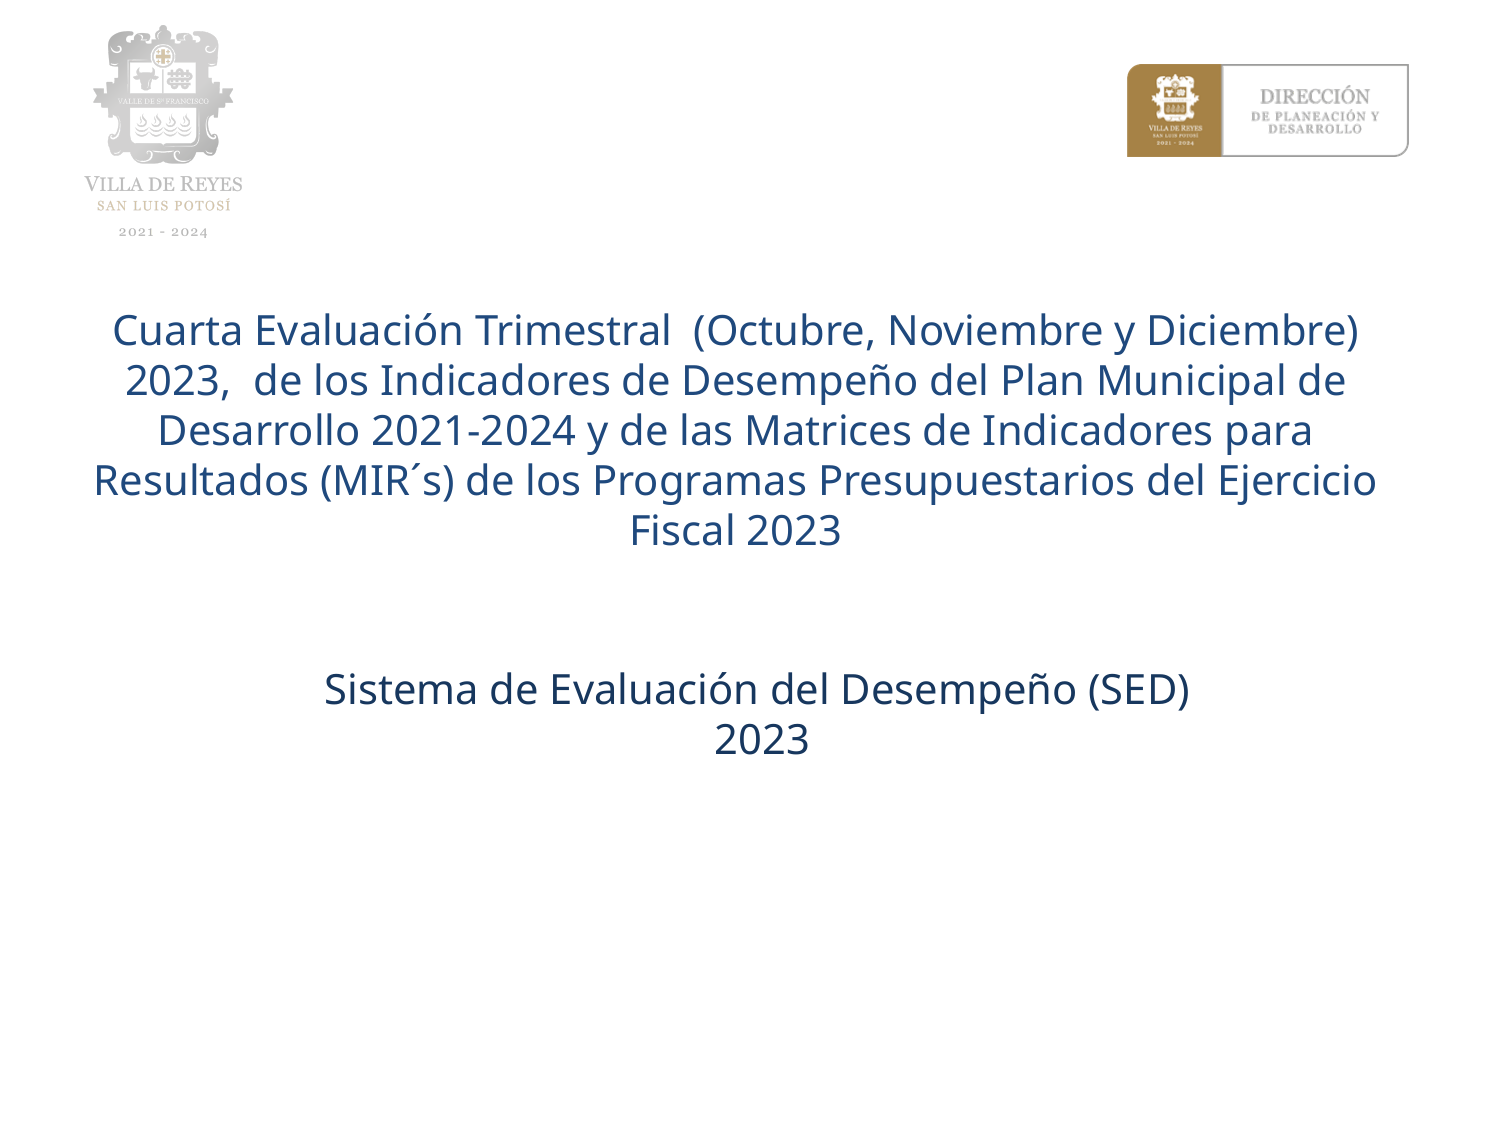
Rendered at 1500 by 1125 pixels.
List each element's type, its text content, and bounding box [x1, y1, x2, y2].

text_box Sistema de Evaluación del Desempeño (SED) 2023 [84, 655, 1430, 771]
picture [84, 25, 242, 238]
text_box Cuarta Evaluación Trimestral (Octubre, Noviembre y Diciembre) 2023, de los Indicadores de Desempeño del Plan Municipal de Desarrollo 2021-2024 y de las Matrices de Indicadores para Resultados (MIR´s) de los Programas Presupuestarios del Ejercicio Fiscal 2023 [63, 296, 1409, 562]
picture [1127, 63, 1410, 157]
